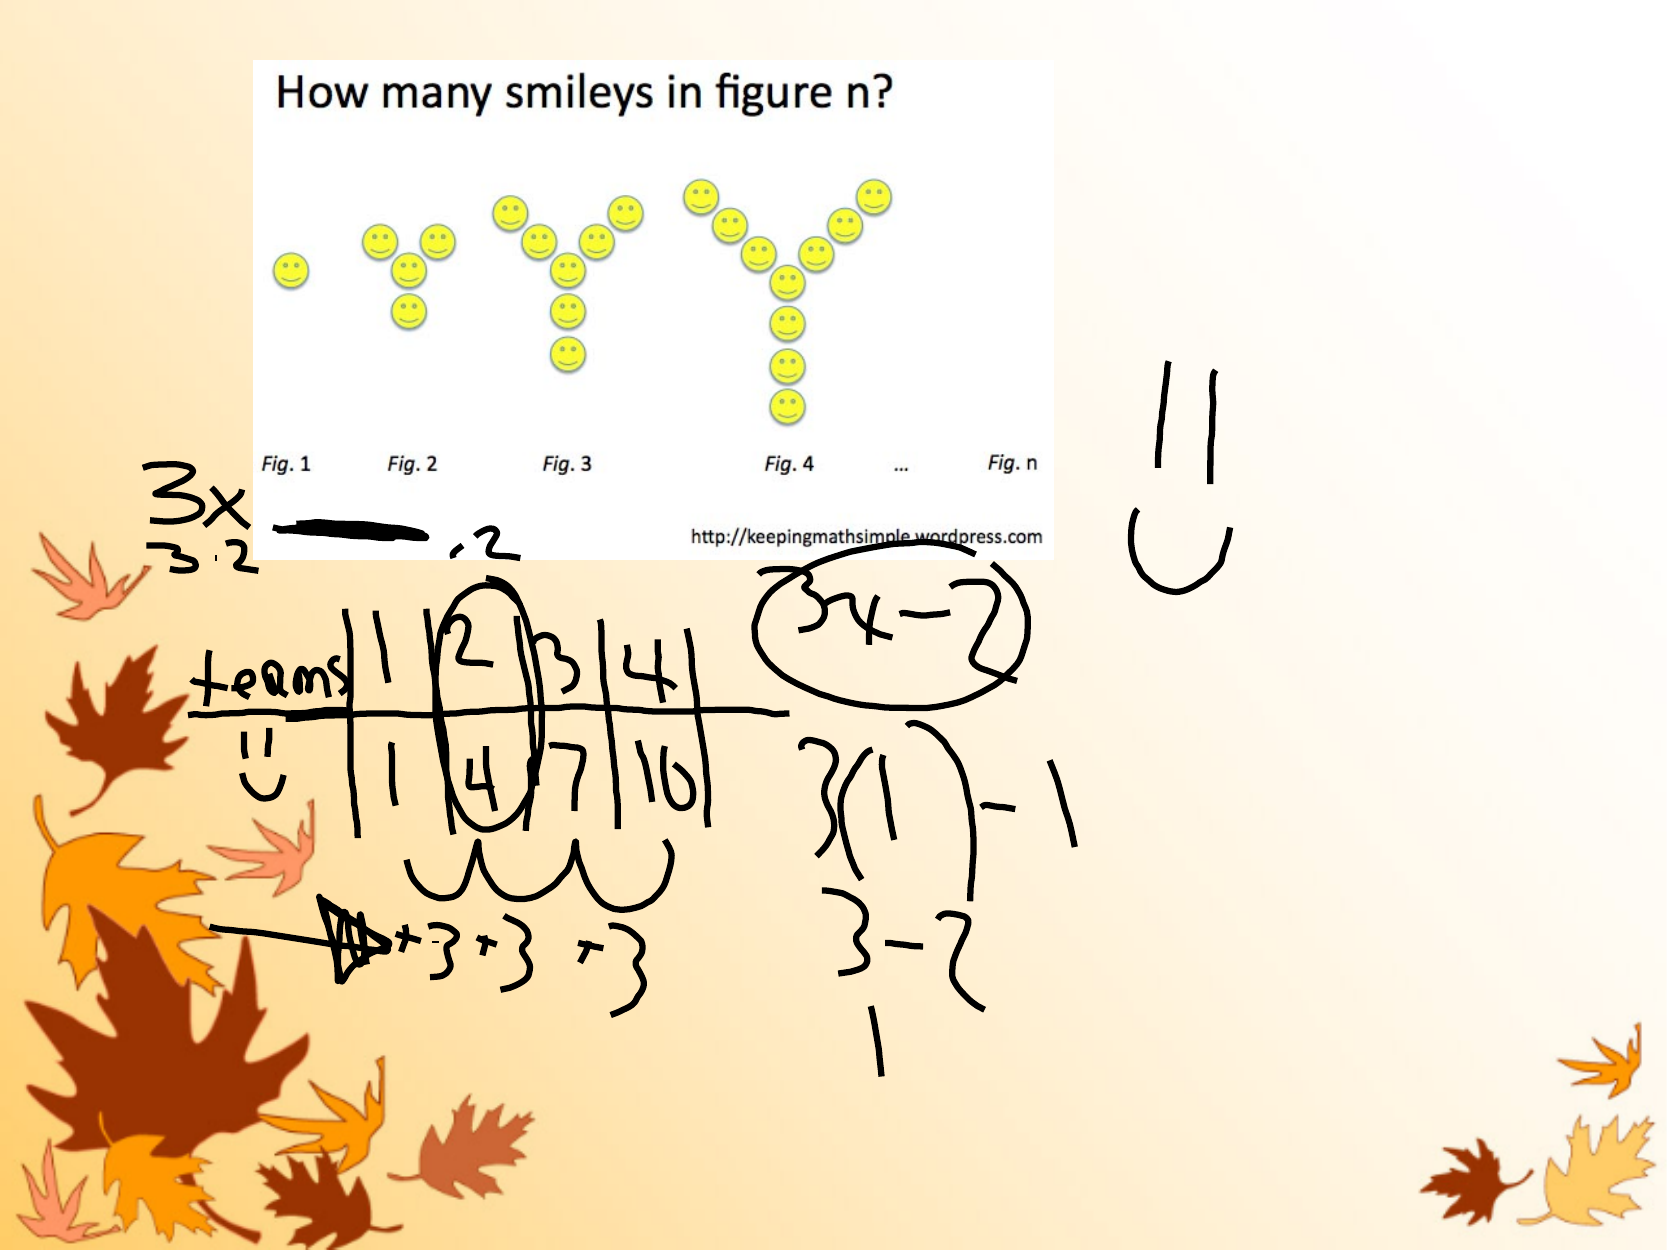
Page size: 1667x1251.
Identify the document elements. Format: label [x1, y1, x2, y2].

text_box [142, 463, 250, 528]
text_box [1130, 361, 1231, 593]
text_box [452, 577, 522, 607]
text_box [395, 924, 604, 963]
text_box [754, 541, 1029, 709]
text_box [209, 895, 385, 983]
text_box [187, 608, 749, 839]
text_box [452, 528, 521, 559]
text_box [146, 541, 259, 572]
picture [0, 0, 1667, 1250]
text_box [390, 615, 1076, 1077]
